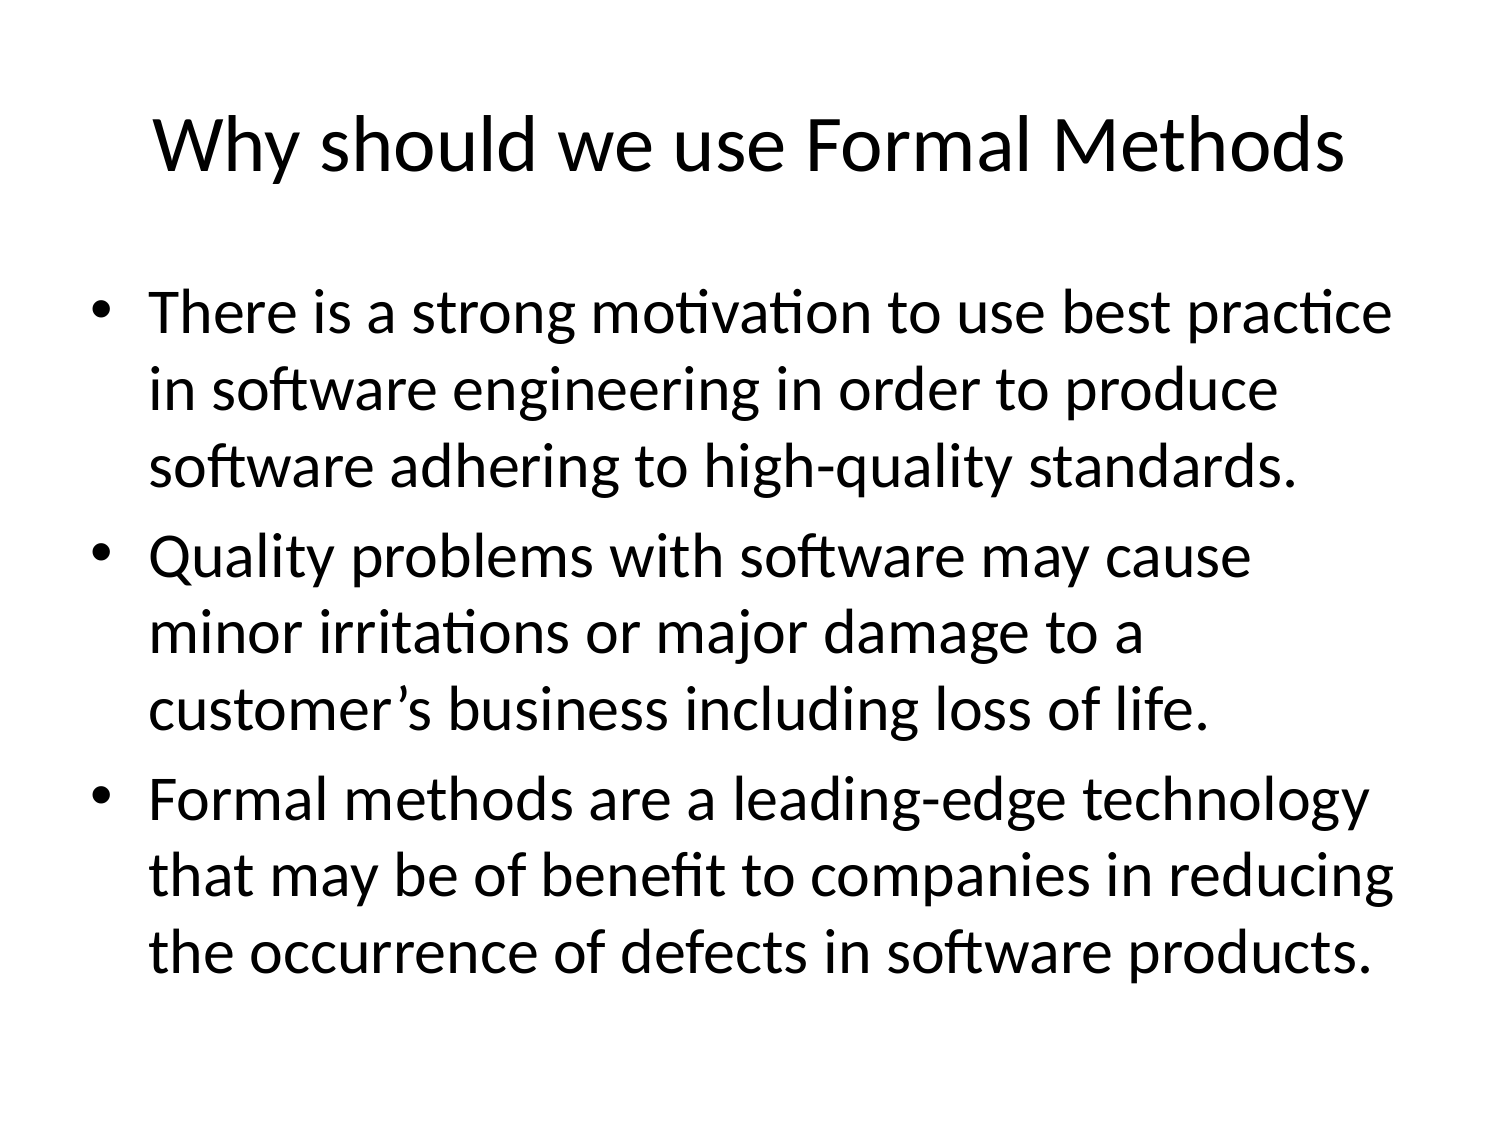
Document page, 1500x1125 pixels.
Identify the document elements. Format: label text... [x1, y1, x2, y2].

title Why should we use Formal Methods [75, 45, 1425, 233]
list There is a strong motivation to use best practice in software engineering in order to produce software adhering to high-quality standards. Quality problems with software may cause minor irritations or major damage to a customer’s business including loss of life. Formal methods are a leading-edge technology that may be of benefit to companies in reducing the occurrence of defects in software products. [75, 262, 1425, 1005]
